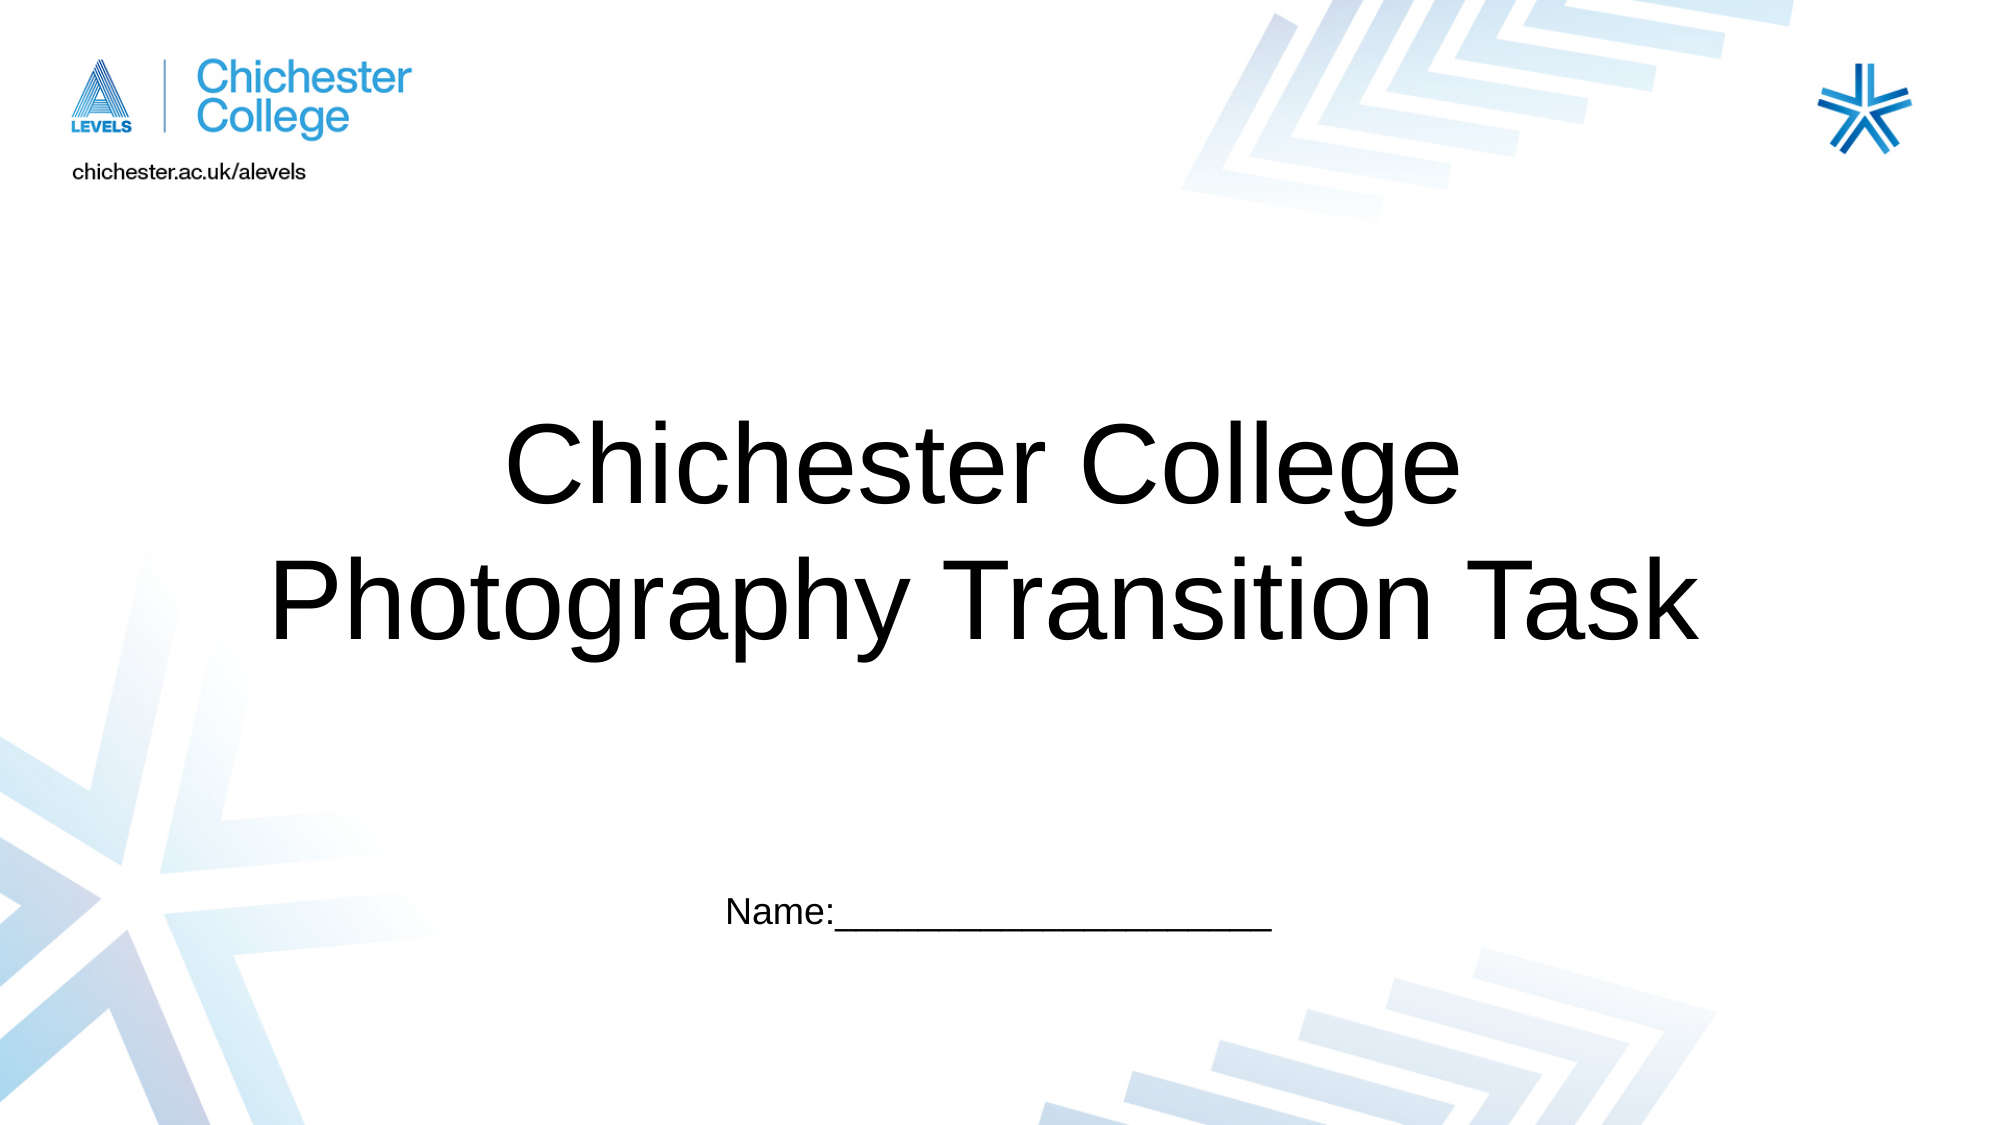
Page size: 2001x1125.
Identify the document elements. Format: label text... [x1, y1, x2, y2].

text_box Name:_____________________ [710, 880, 1290, 940]
title Chichester College Photography Transition Task [249, 278, 1750, 671]
picture [0, 0, 2000, 1125]
